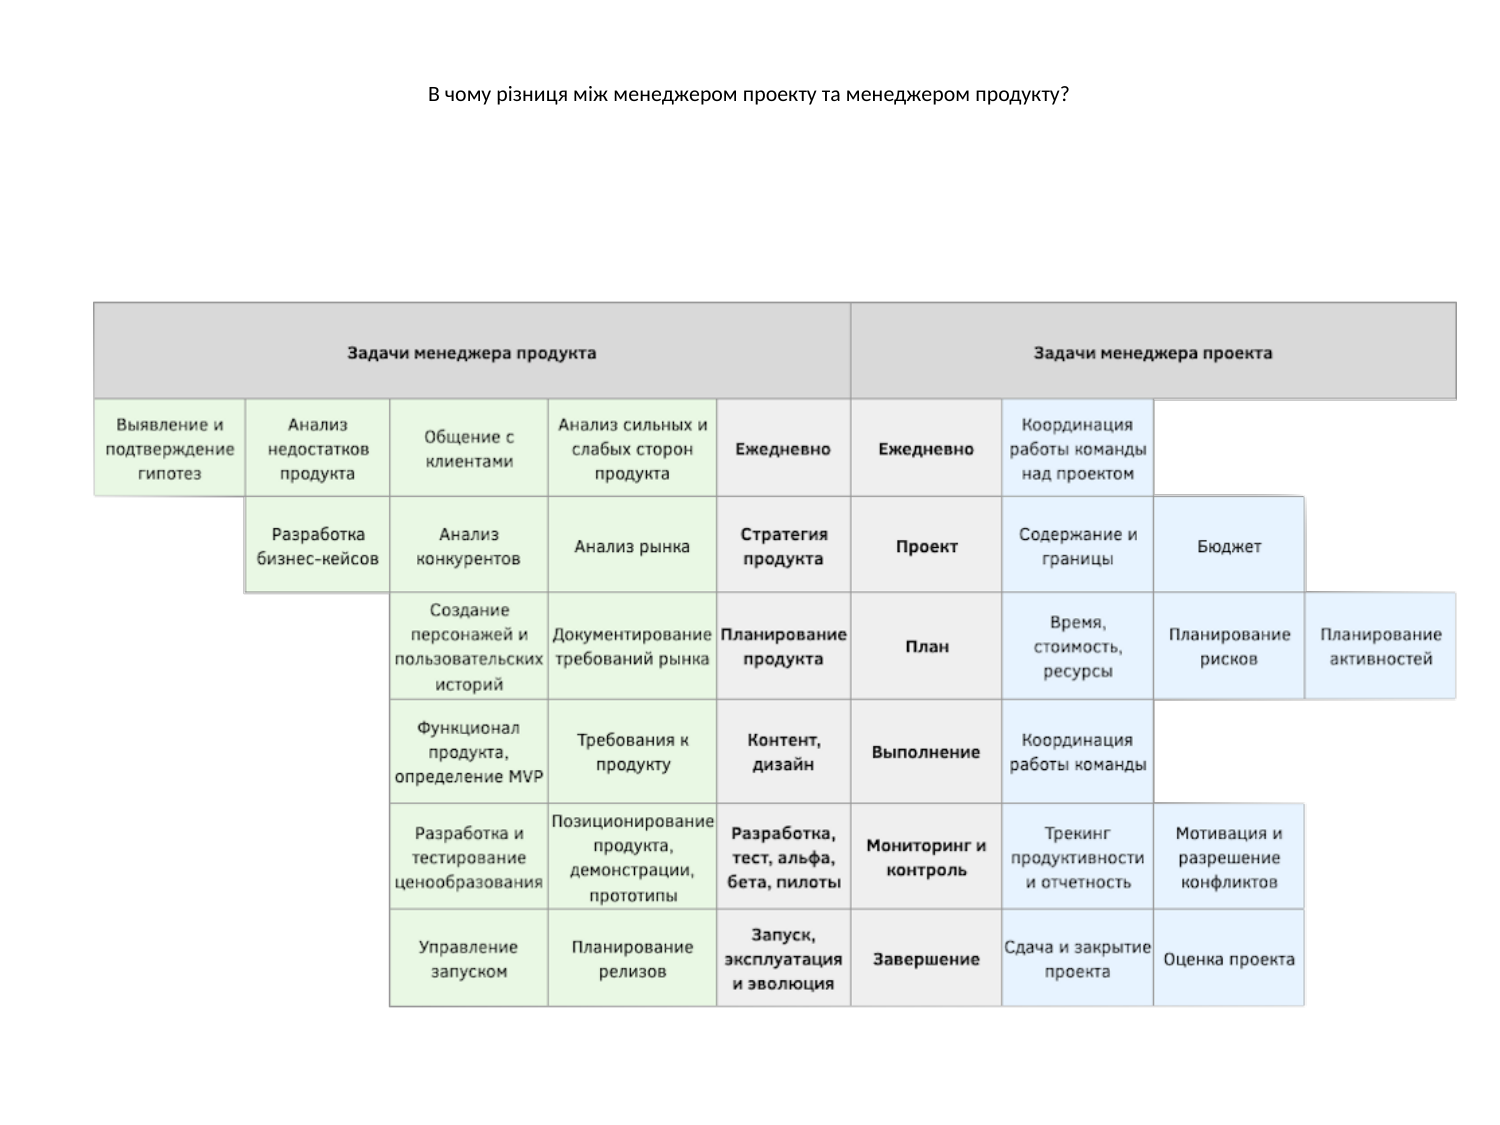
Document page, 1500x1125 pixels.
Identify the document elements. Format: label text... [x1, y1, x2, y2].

picture [88, 290, 1466, 1019]
title В чому різниця між менеджером проекту та менеджером продукту? [75, 45, 1425, 114]
